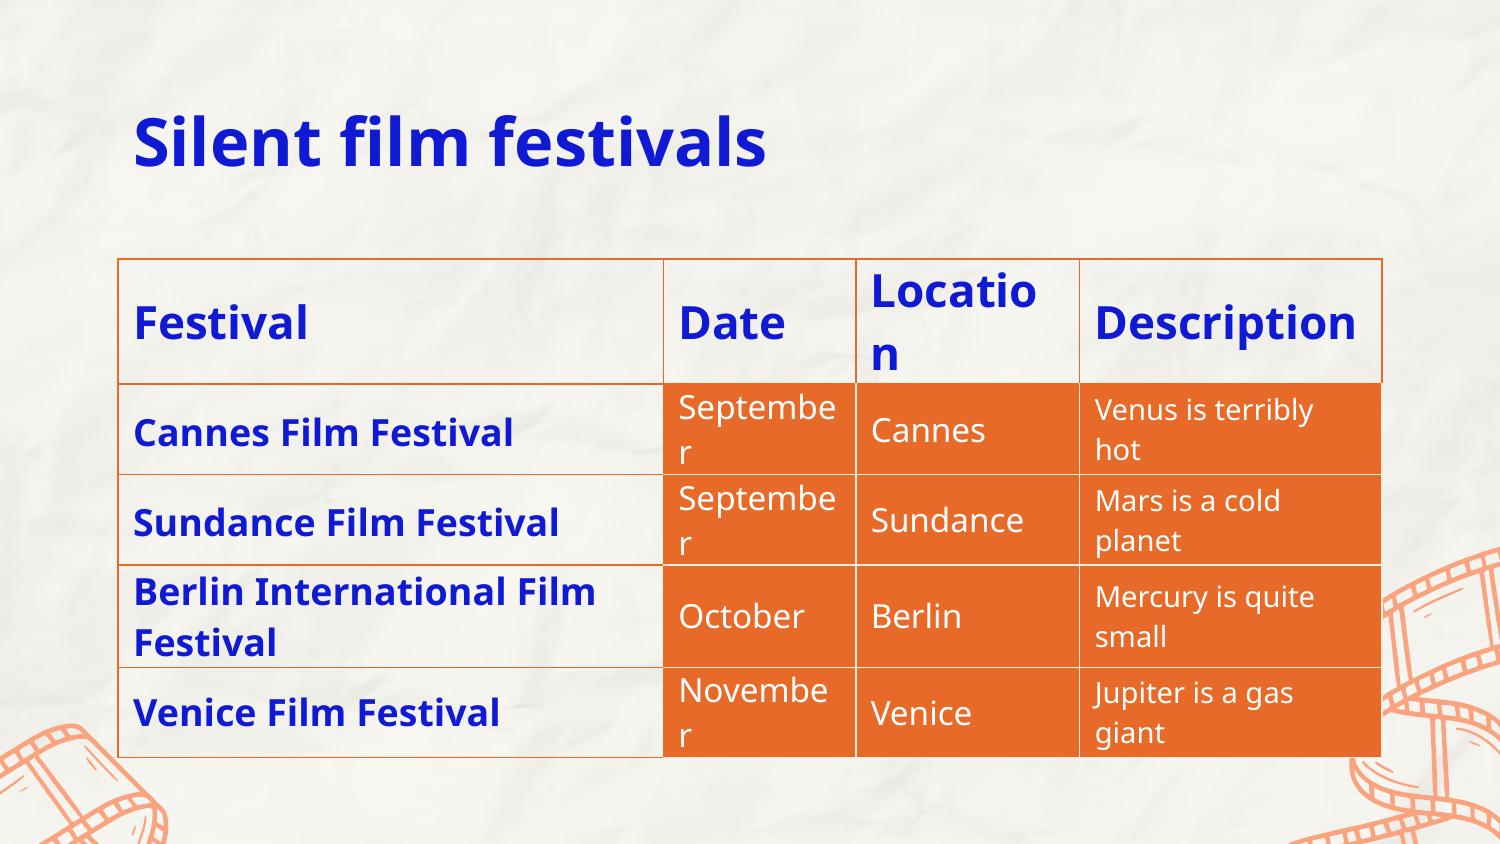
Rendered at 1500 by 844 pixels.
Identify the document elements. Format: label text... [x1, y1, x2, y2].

table_cell November [664, 668, 855, 757]
table_cell Sundance [857, 475, 1079, 564]
title Silent film festivals [118, 72, 1382, 167]
table_cell Mars is a cold planet [1080, 475, 1381, 564]
table_cell September [664, 385, 855, 474]
table_header Date [664, 260, 855, 383]
table_cell Venice [857, 668, 1079, 757]
table_cell Cannes [857, 385, 1079, 474]
table_header Festival [119, 260, 663, 383]
table_cell Venus is terribly hot [1080, 385, 1381, 474]
table_cell Venice Film Festival [119, 668, 663, 757]
table_cell Sundance Film Festival [119, 475, 663, 564]
table_cell Berlin [857, 566, 1079, 667]
table_header Location [857, 260, 1079, 383]
table_cell Mercury is quite small [1080, 566, 1381, 667]
table_cell October [664, 566, 855, 667]
table_header Description [1080, 260, 1381, 383]
table_cell Jupiter is a gas giant [1080, 668, 1381, 757]
table_cell Berlin International Film Festival [119, 566, 663, 667]
table_cell Cannes Film Festival [119, 385, 663, 474]
table_cell September [664, 475, 855, 564]
